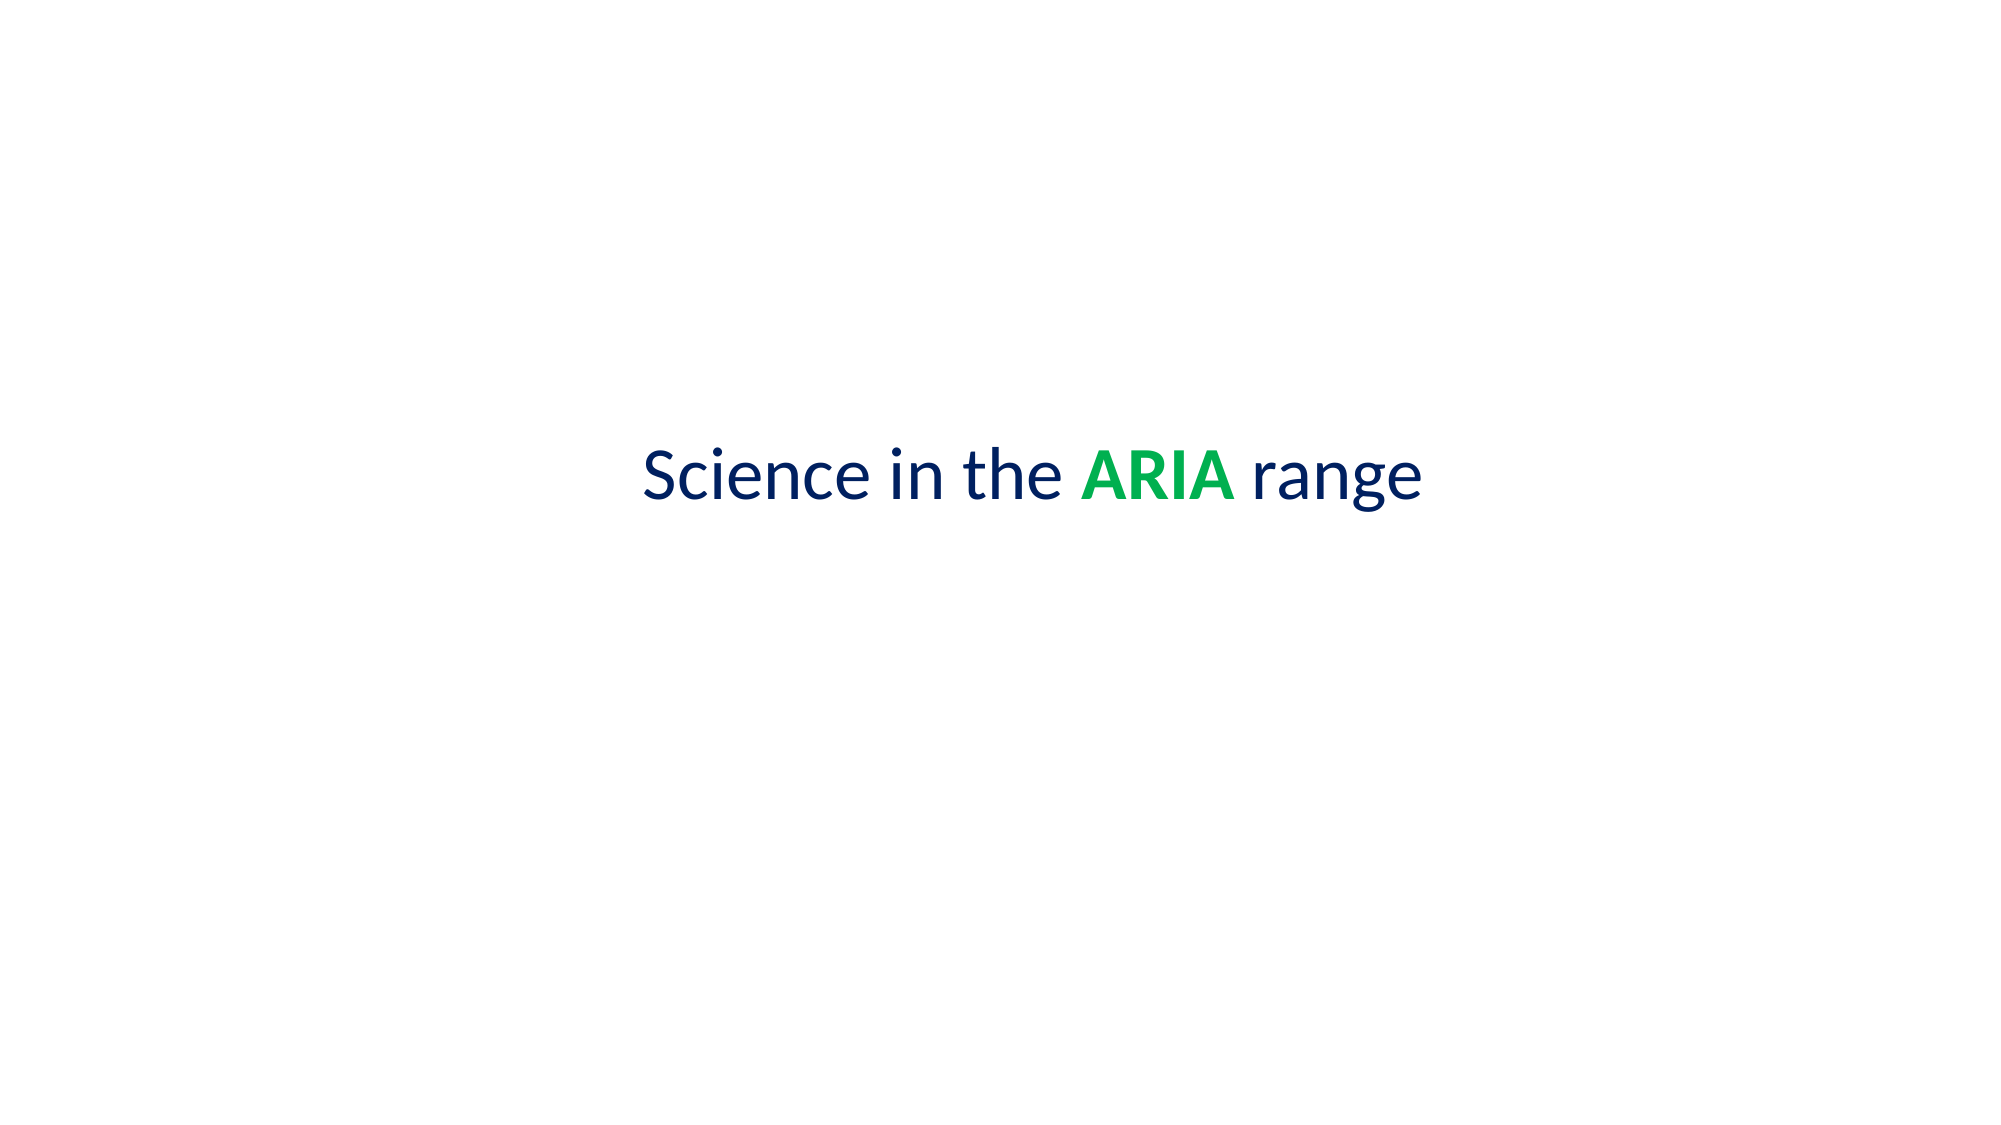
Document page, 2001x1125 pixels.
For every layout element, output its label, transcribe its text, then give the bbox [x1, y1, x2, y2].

text_box Science in the ARIA range [476, 417, 1591, 522]
